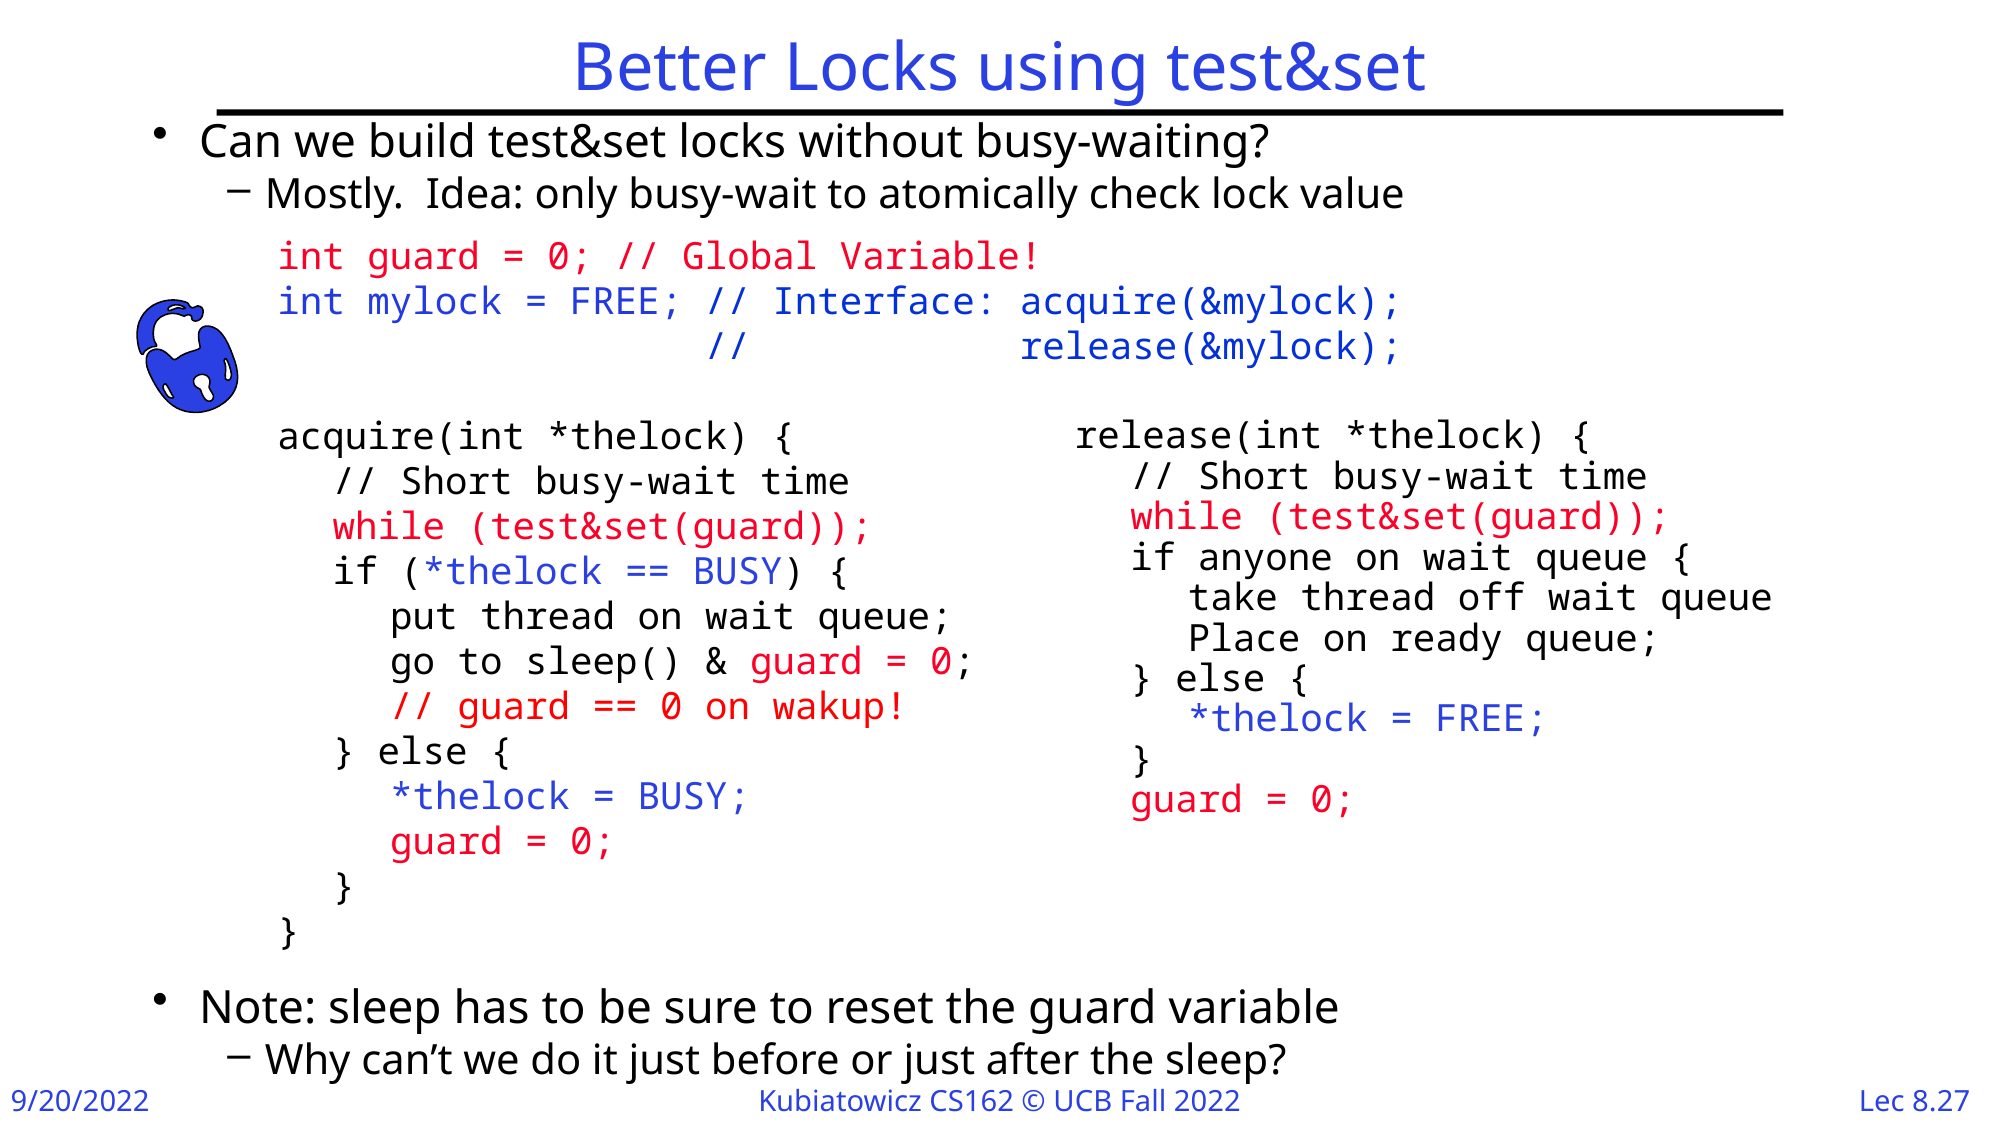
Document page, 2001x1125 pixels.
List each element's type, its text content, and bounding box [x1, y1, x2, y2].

text_box int guard = 0; // Global Variable! int mylock = FREE; // Interface: acquire(&mylock); // release(&mylock); acquire(int *thelock) { // Short busy-wait time while (test&set(guard)); if (*thelock == BUSY) { put thread on wait queue; go to sleep() & guard = 0; // guard == 0 on wakup! } else { *thelock = BUSY; guard = 0; } } [262, 224, 1613, 960]
title Better Locks using test&set [216, 24, 1784, 113]
text_box release(int *thelock) { // Short busy-wait time while (test&set(guard)); if anyone on wait queue { take thread off wait queue Place on ready queue; } else { *thelock = FREE; } guard = 0; [1613, 265, 1825, 869]
list Can we build test&set locks without busy-waiting? Mostly. Idea: only busy-wait to atomically check lock value Note: sleep has to be sure to reset the guard variable Why can’t we do it just before or just after the sleep? [137, 112, 1634, 1125]
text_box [136, 299, 238, 413]
